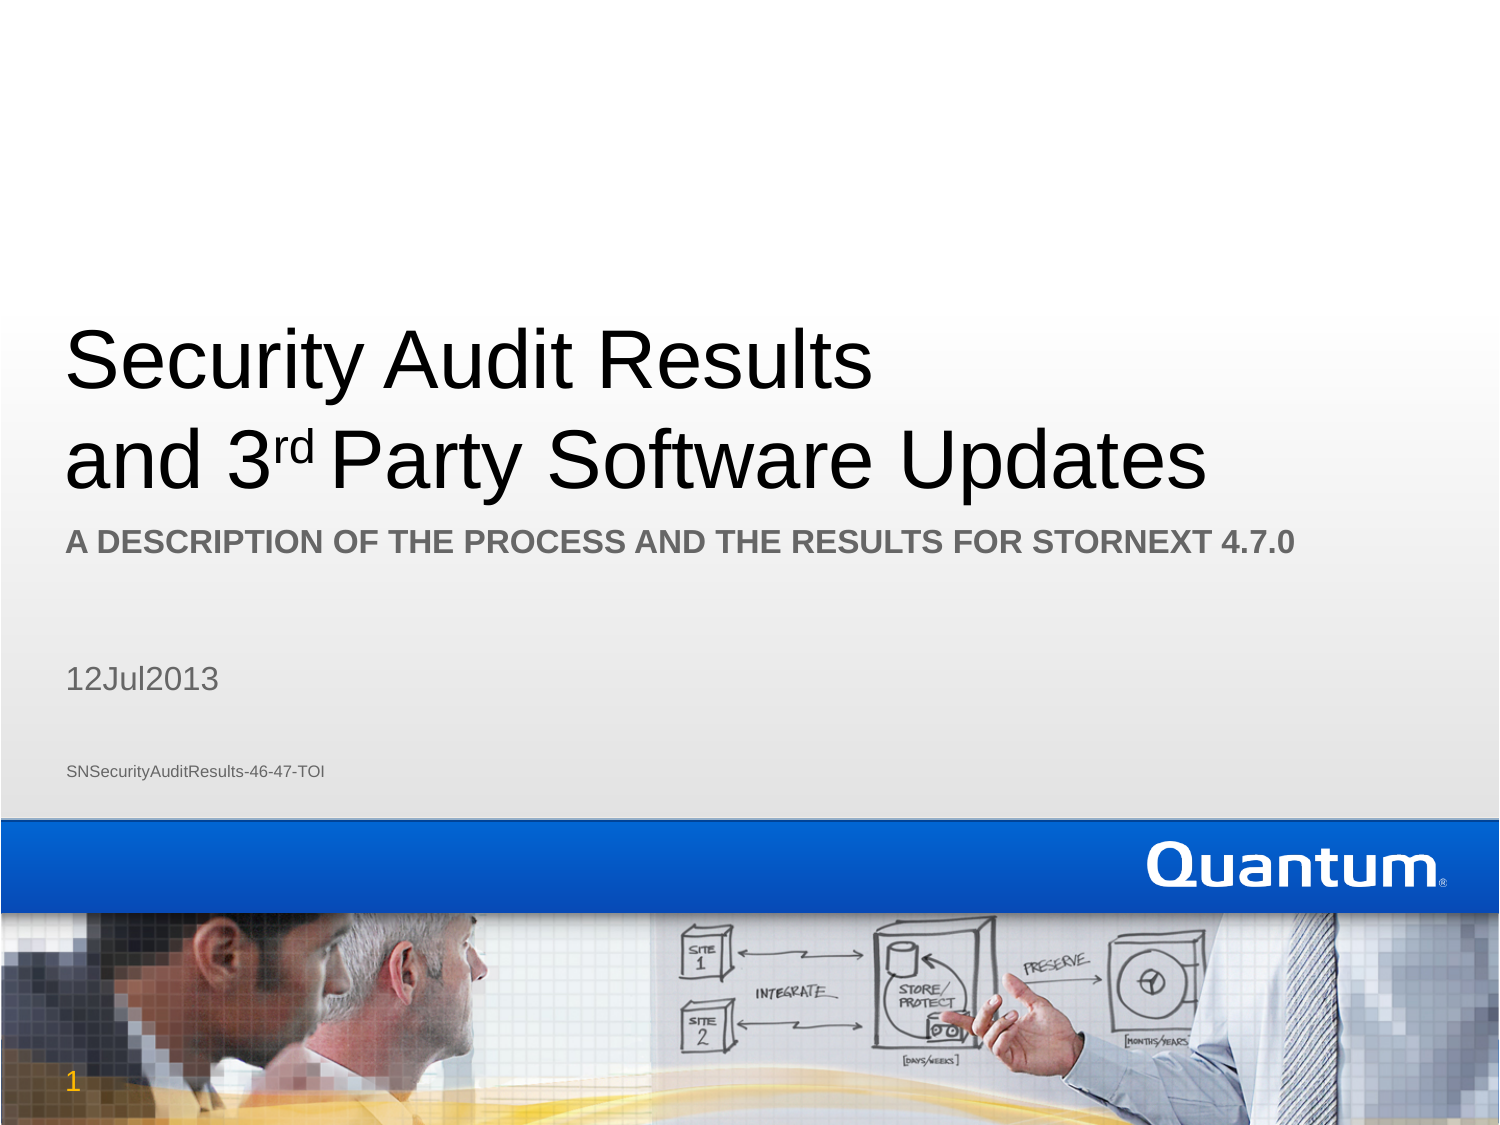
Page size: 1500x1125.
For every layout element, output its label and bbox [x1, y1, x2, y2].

text_box [0, 155, 1499, 1125]
